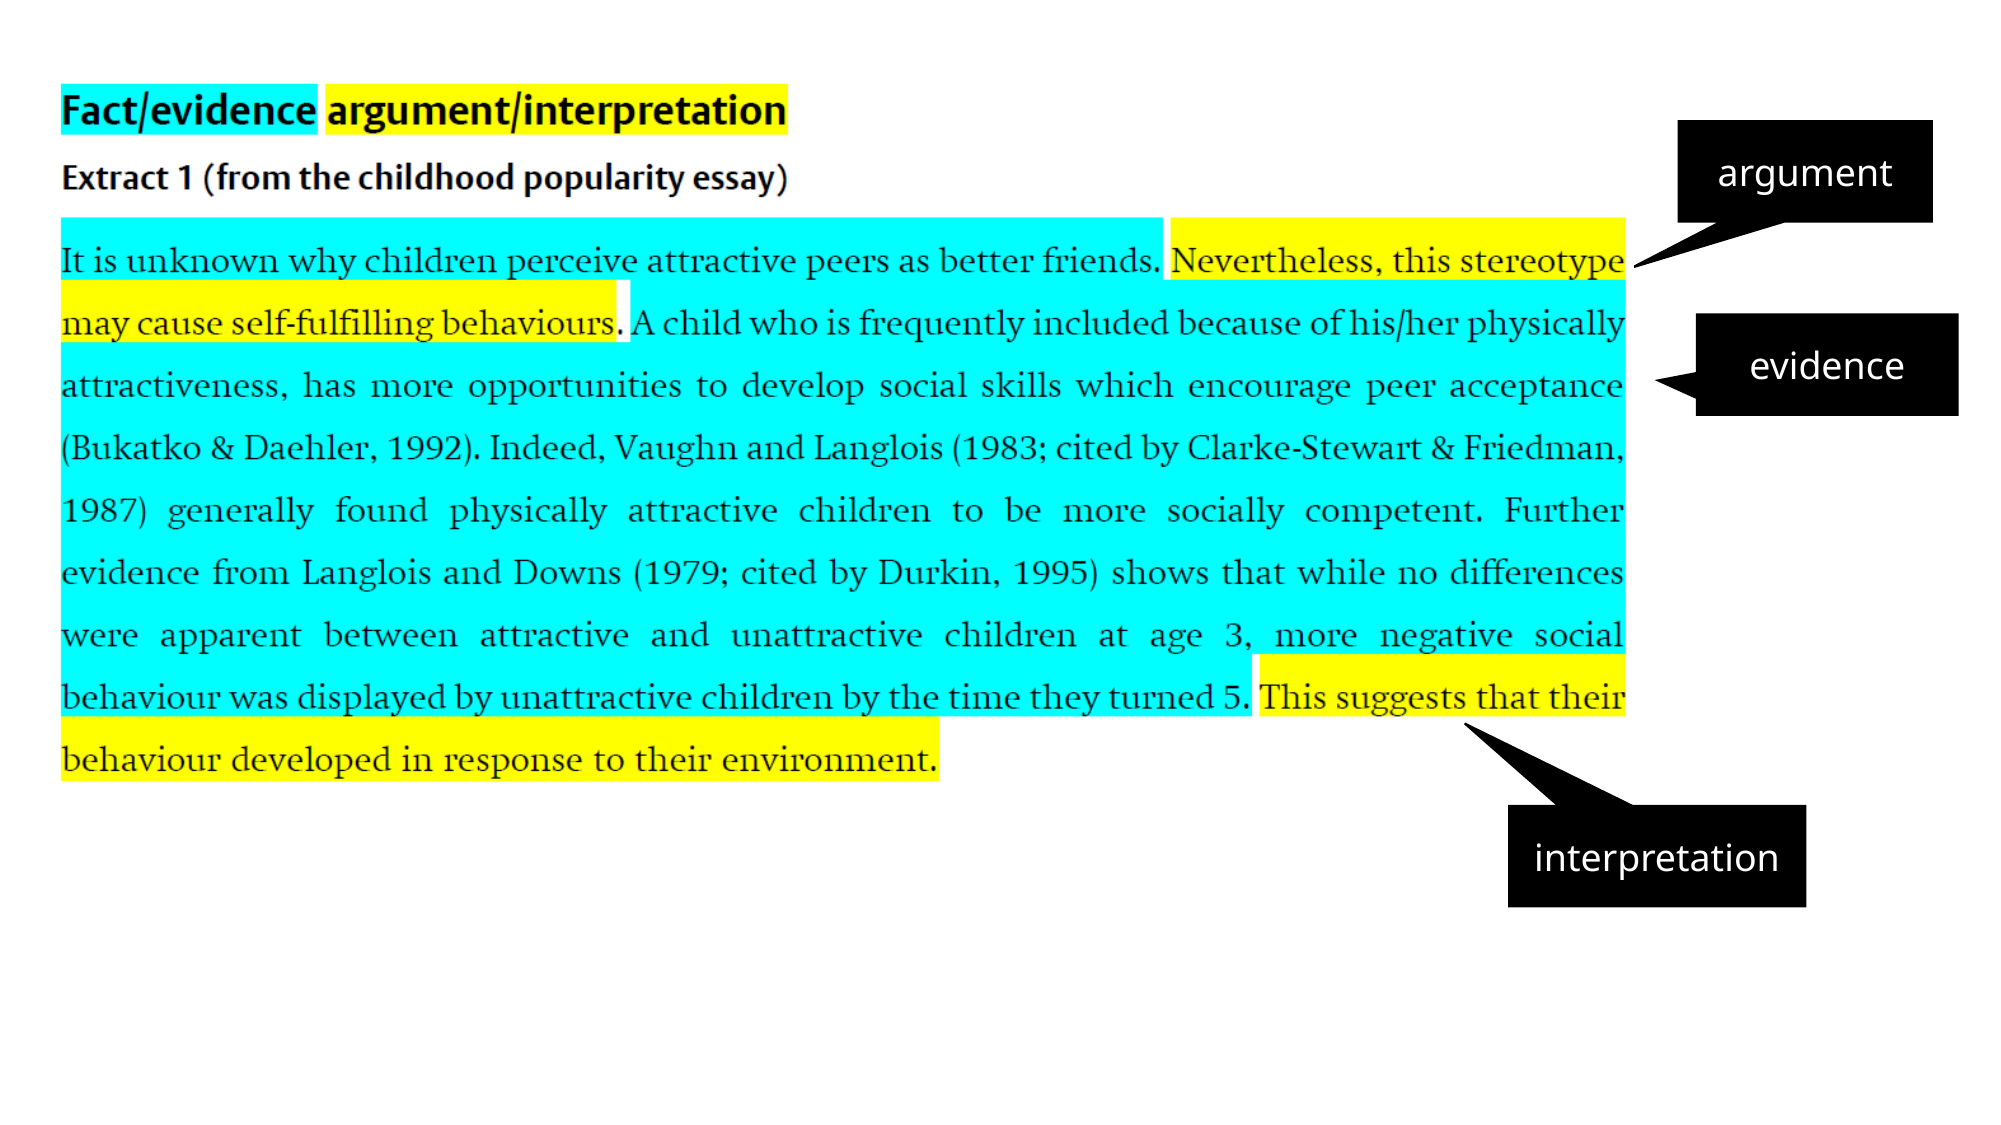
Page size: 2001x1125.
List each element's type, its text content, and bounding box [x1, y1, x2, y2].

picture [56, 75, 1634, 788]
text_box interpretation [1508, 788, 1807, 908]
text_box evidence [1654, 313, 1959, 416]
text_box argument [1634, 120, 1933, 269]
